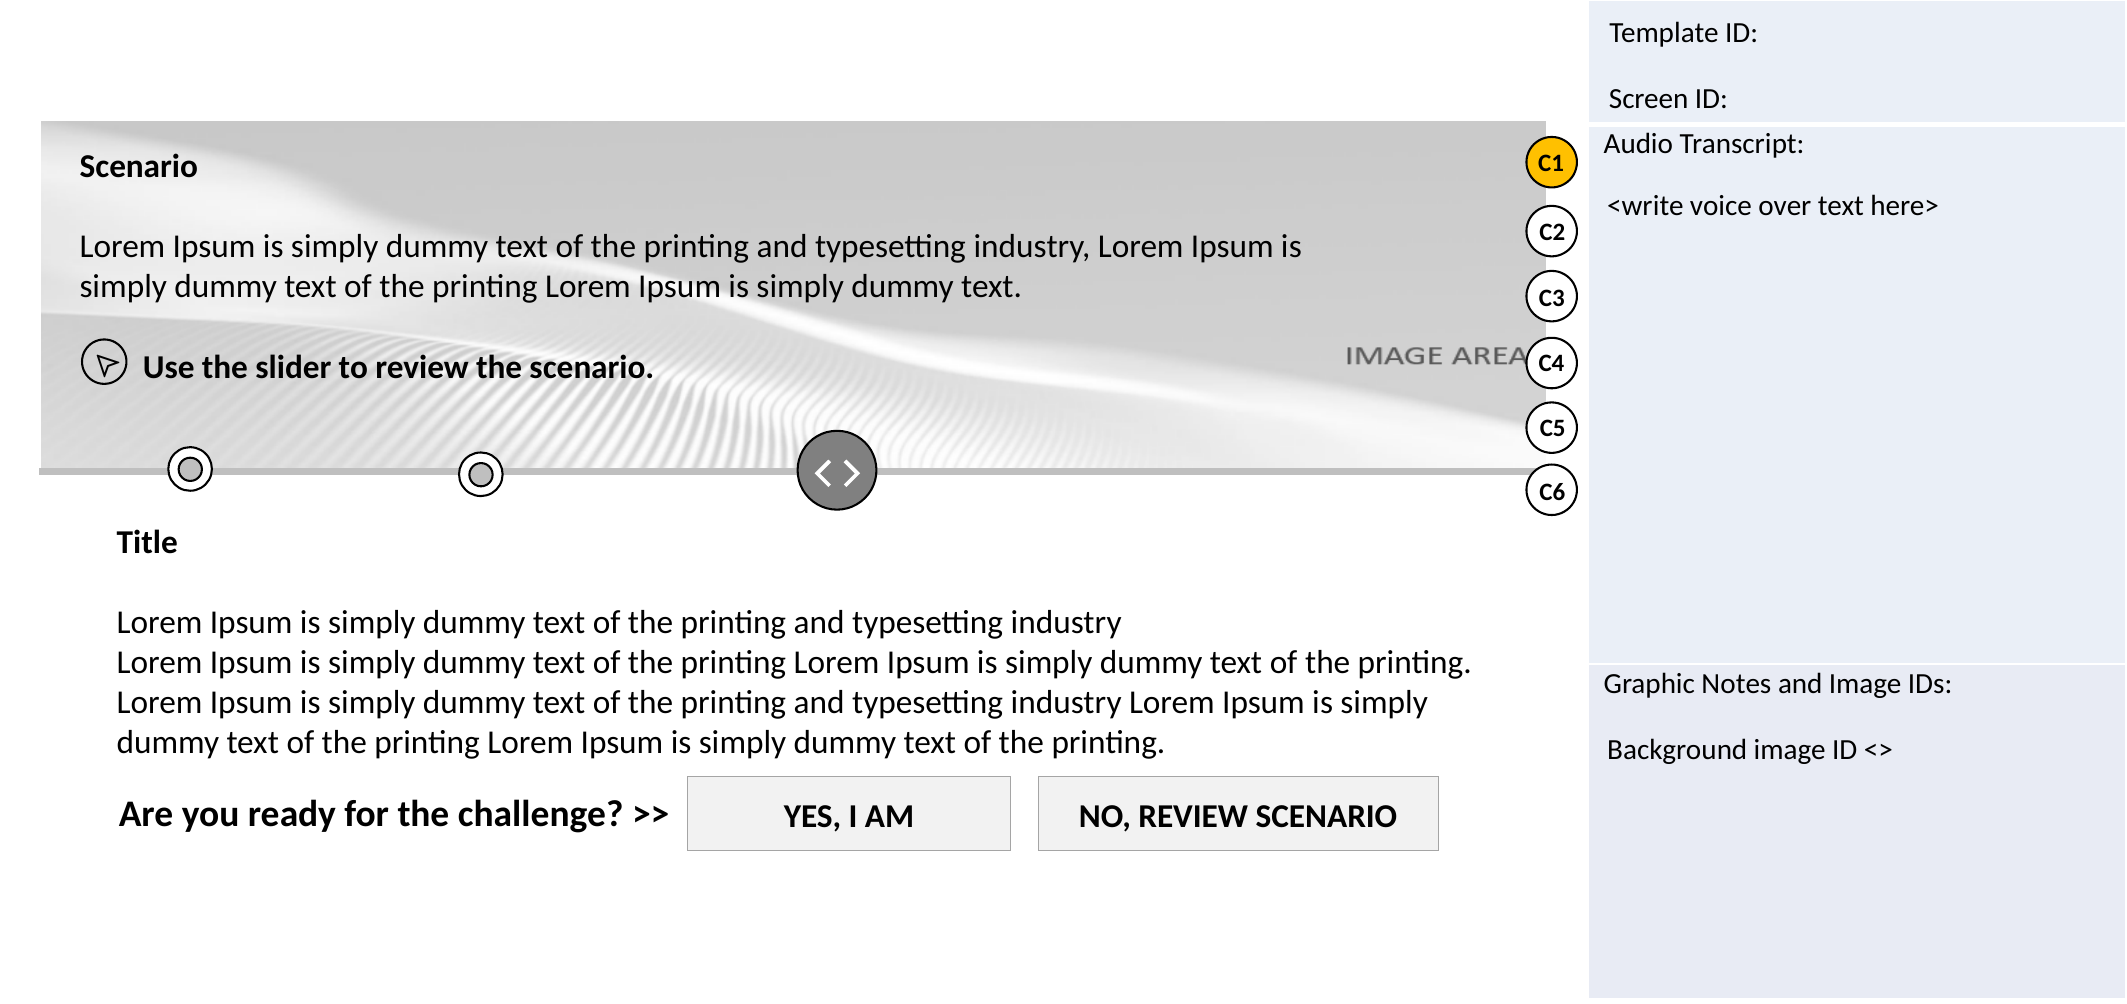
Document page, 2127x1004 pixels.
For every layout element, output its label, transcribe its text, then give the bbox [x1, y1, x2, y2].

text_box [1523, 131, 1596, 521]
text_box YES, I AM [687, 776, 1011, 851]
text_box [168, 447, 212, 491]
text_box Title Lorem Ipsum is simply dummy text of the printing and typesetting industry Lorem Ipsum is simply dummy text of the printing Lorem Ipsum is simply dummy text of the printing. Lorem Ipsum is simply dummy text of the printing and typesetting industry Lorem Ipsum is simply dummy text of the printing Lorem Ipsum is simply dummy text of the printing. [101, 504, 1544, 776]
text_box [459, 452, 503, 497]
text_box Background image ID <> [1592, 722, 2126, 773]
text_box Are you ready for the challenge? >> [104, 781, 700, 842]
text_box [797, 430, 877, 510]
picture [41, 121, 1546, 468]
text_box NO, REVIEW SCENARIO [1038, 776, 1439, 851]
text_box <write voice over text here> [1596, 178, 2126, 229]
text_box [81, 337, 856, 393]
